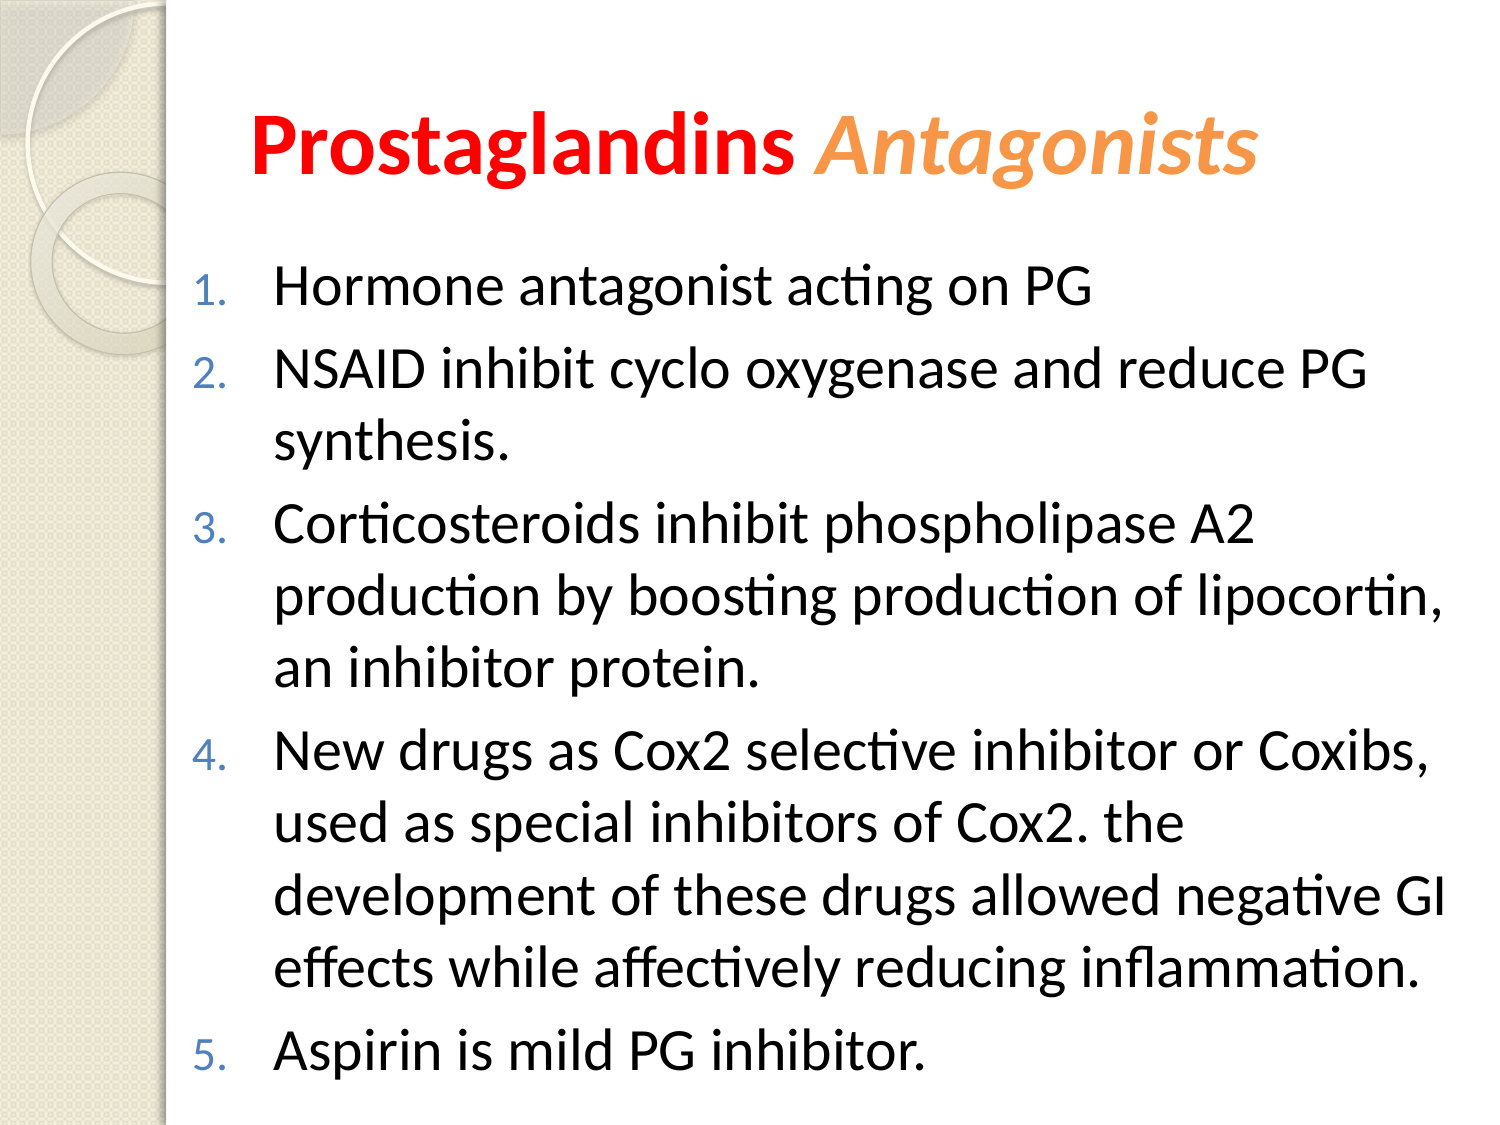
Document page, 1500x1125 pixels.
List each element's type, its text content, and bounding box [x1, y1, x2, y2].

title Prostaglandins Antagonists [235, 45, 1466, 233]
list Hormone antagonist acting on PG NSAID inhibit cyclo oxygenase and reduce PG synthesis. Corticosteroids inhibit phospholipase A2 production by boosting production of lipocortin, an inhibitor protein. New drugs as Cox2 selective inhibitor or Coxibs, used as special inhibitors of Cox2. the development of these drugs allowed negative GI effects while affectively reducing inflammation. Aspirin is mild PG inhibitor. [164, 237, 1466, 1102]
